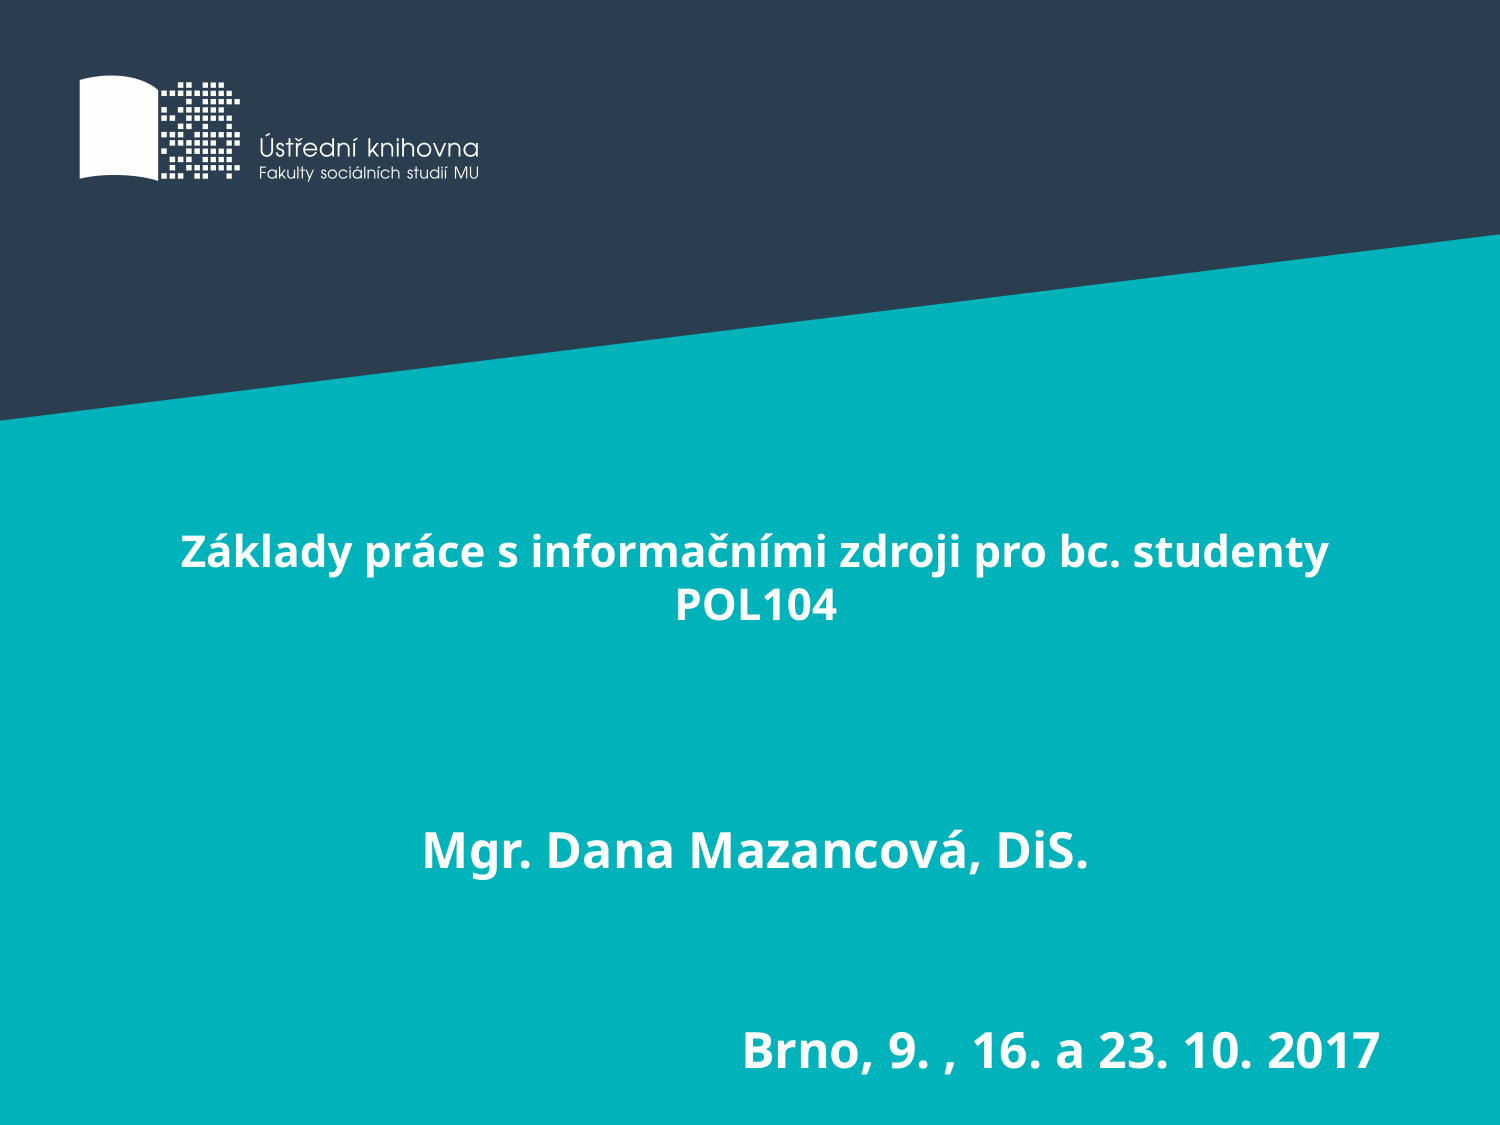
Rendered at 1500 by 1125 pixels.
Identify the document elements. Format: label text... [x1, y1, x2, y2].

subtitle Mgr. Dana Mazancová, DiS. [324, 810, 1188, 1106]
picture [0, 0, 1500, 1125]
title Základy práce s informačními zdroji pro bc. studenty POL104 [118, 515, 1394, 638]
text_box Brno, 9. , 16. a 23. 10. 2017 [726, 1011, 1483, 1125]
